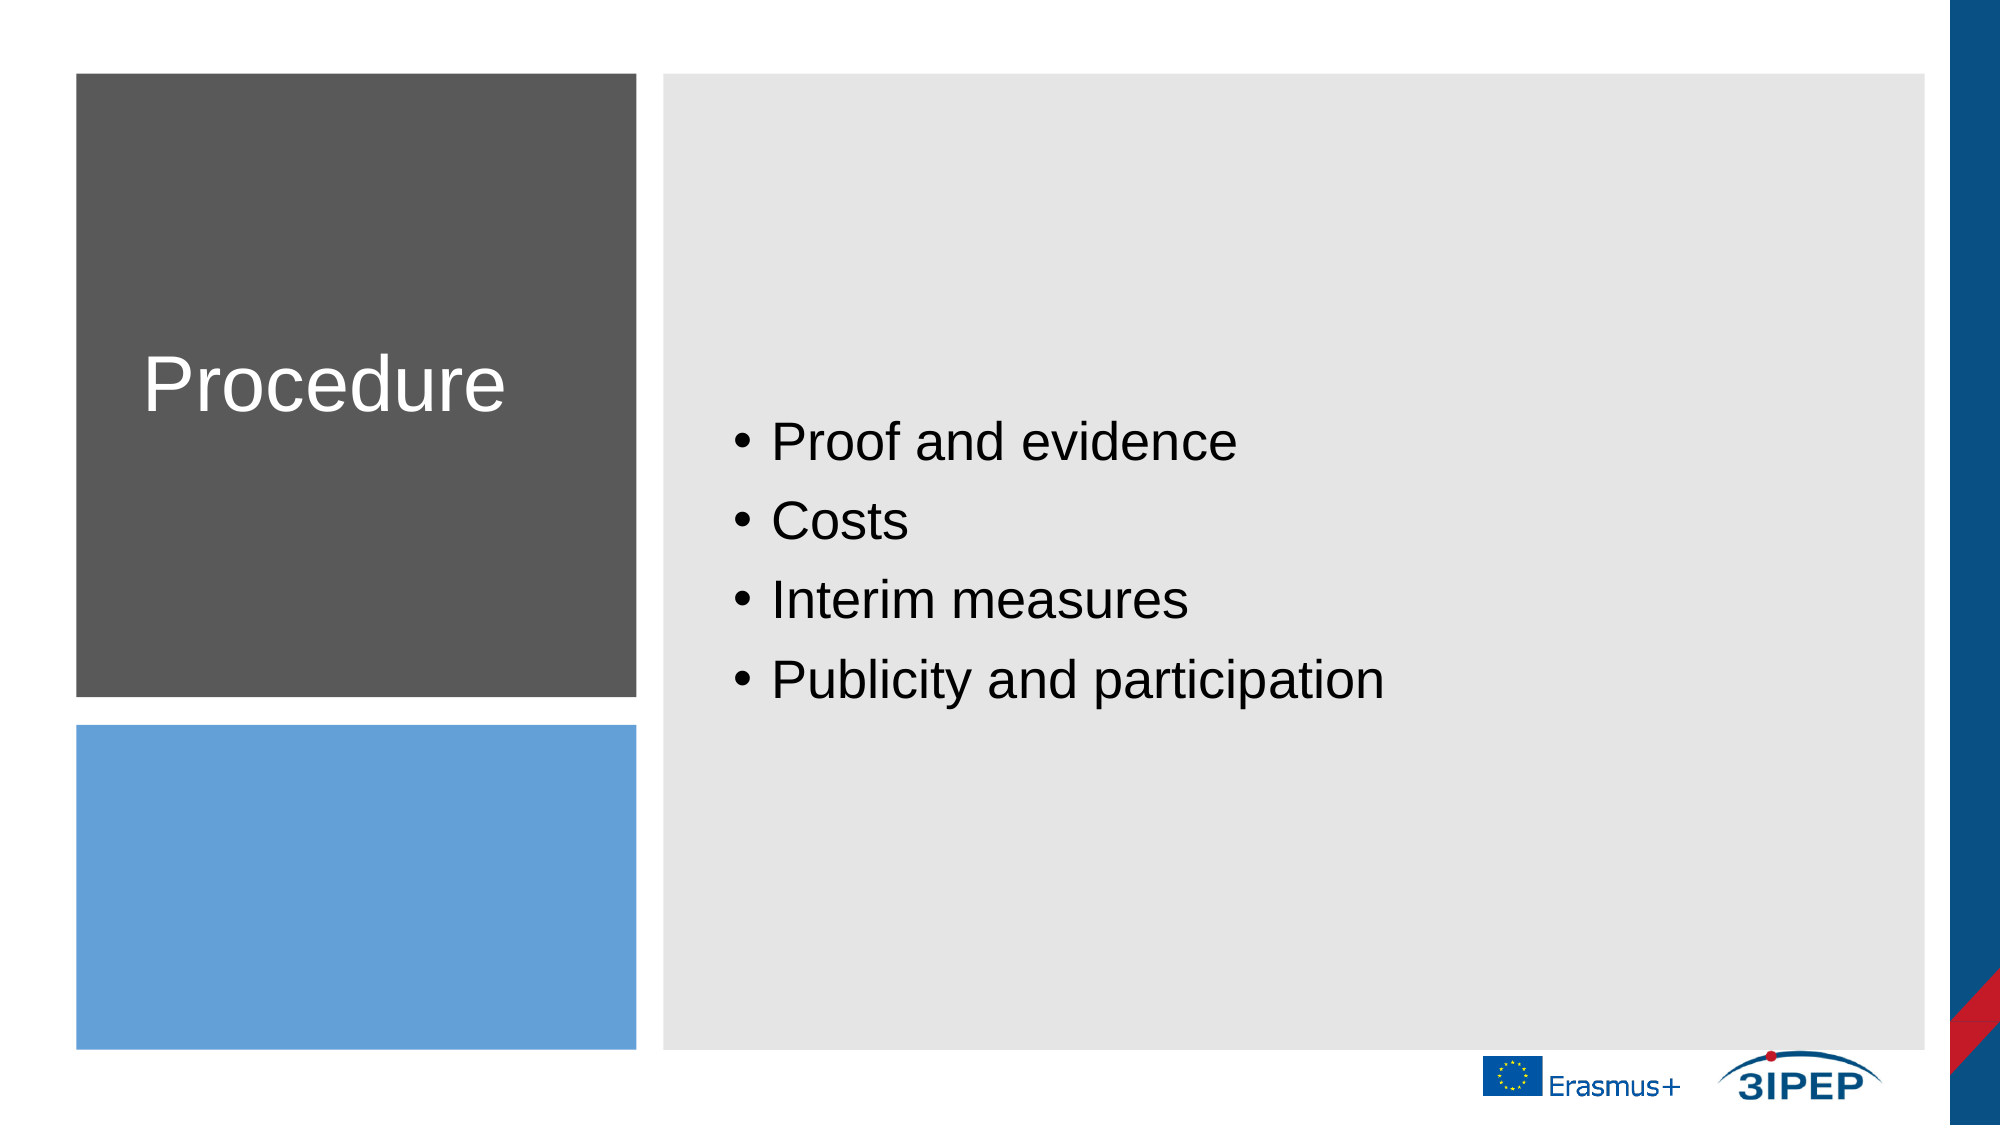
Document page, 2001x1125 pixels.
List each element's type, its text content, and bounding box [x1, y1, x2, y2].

text_box [75, 72, 637, 698]
list Proof and evidence Costs Interim measures Publicity and participation [718, 112, 1873, 1011]
picture [1471, 1051, 1691, 1107]
title Procedure [127, 120, 595, 652]
picture [1715, 1051, 1893, 1107]
text_box [75, 724, 637, 1051]
text_box [662, 72, 1926, 1051]
